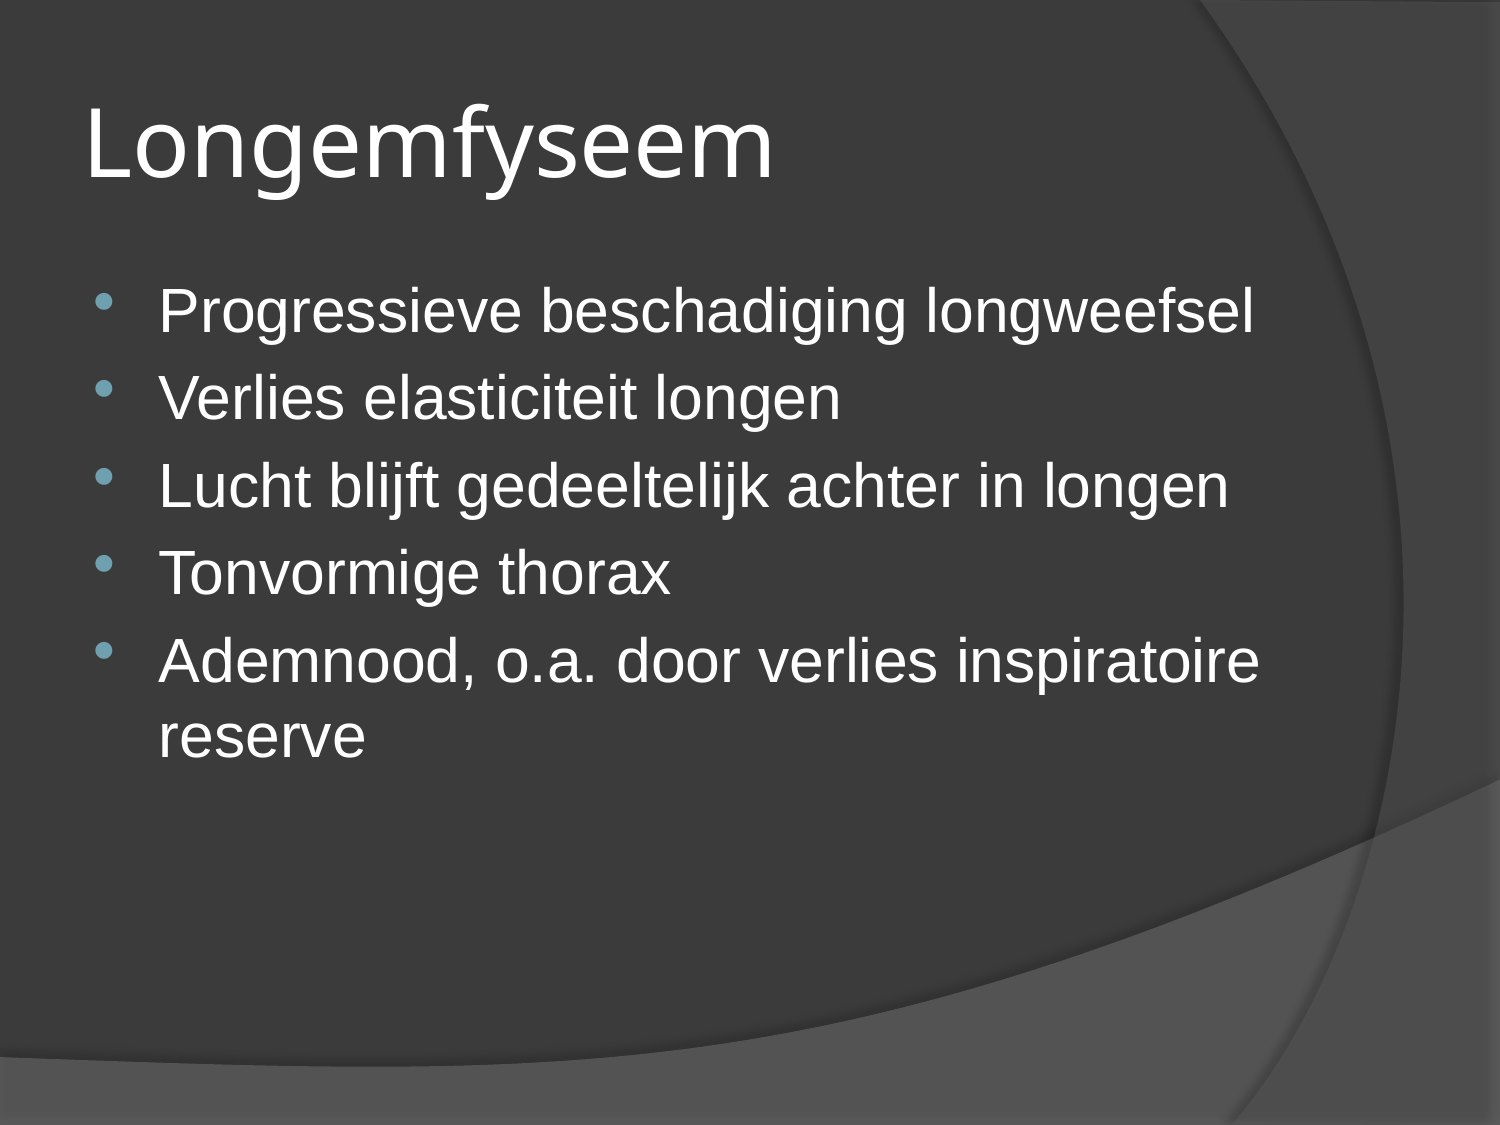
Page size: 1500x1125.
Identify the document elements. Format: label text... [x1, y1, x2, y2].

list Progressieve beschadiging longweefsel Verlies elasticiteit longen Lucht blijft gedeeltelijk achter in longen Tonvormige thorax Ademnood, o.a. door verlies inspiratoire reserve [75, 262, 1300, 1005]
title Longemfyseem [75, 45, 1300, 233]
